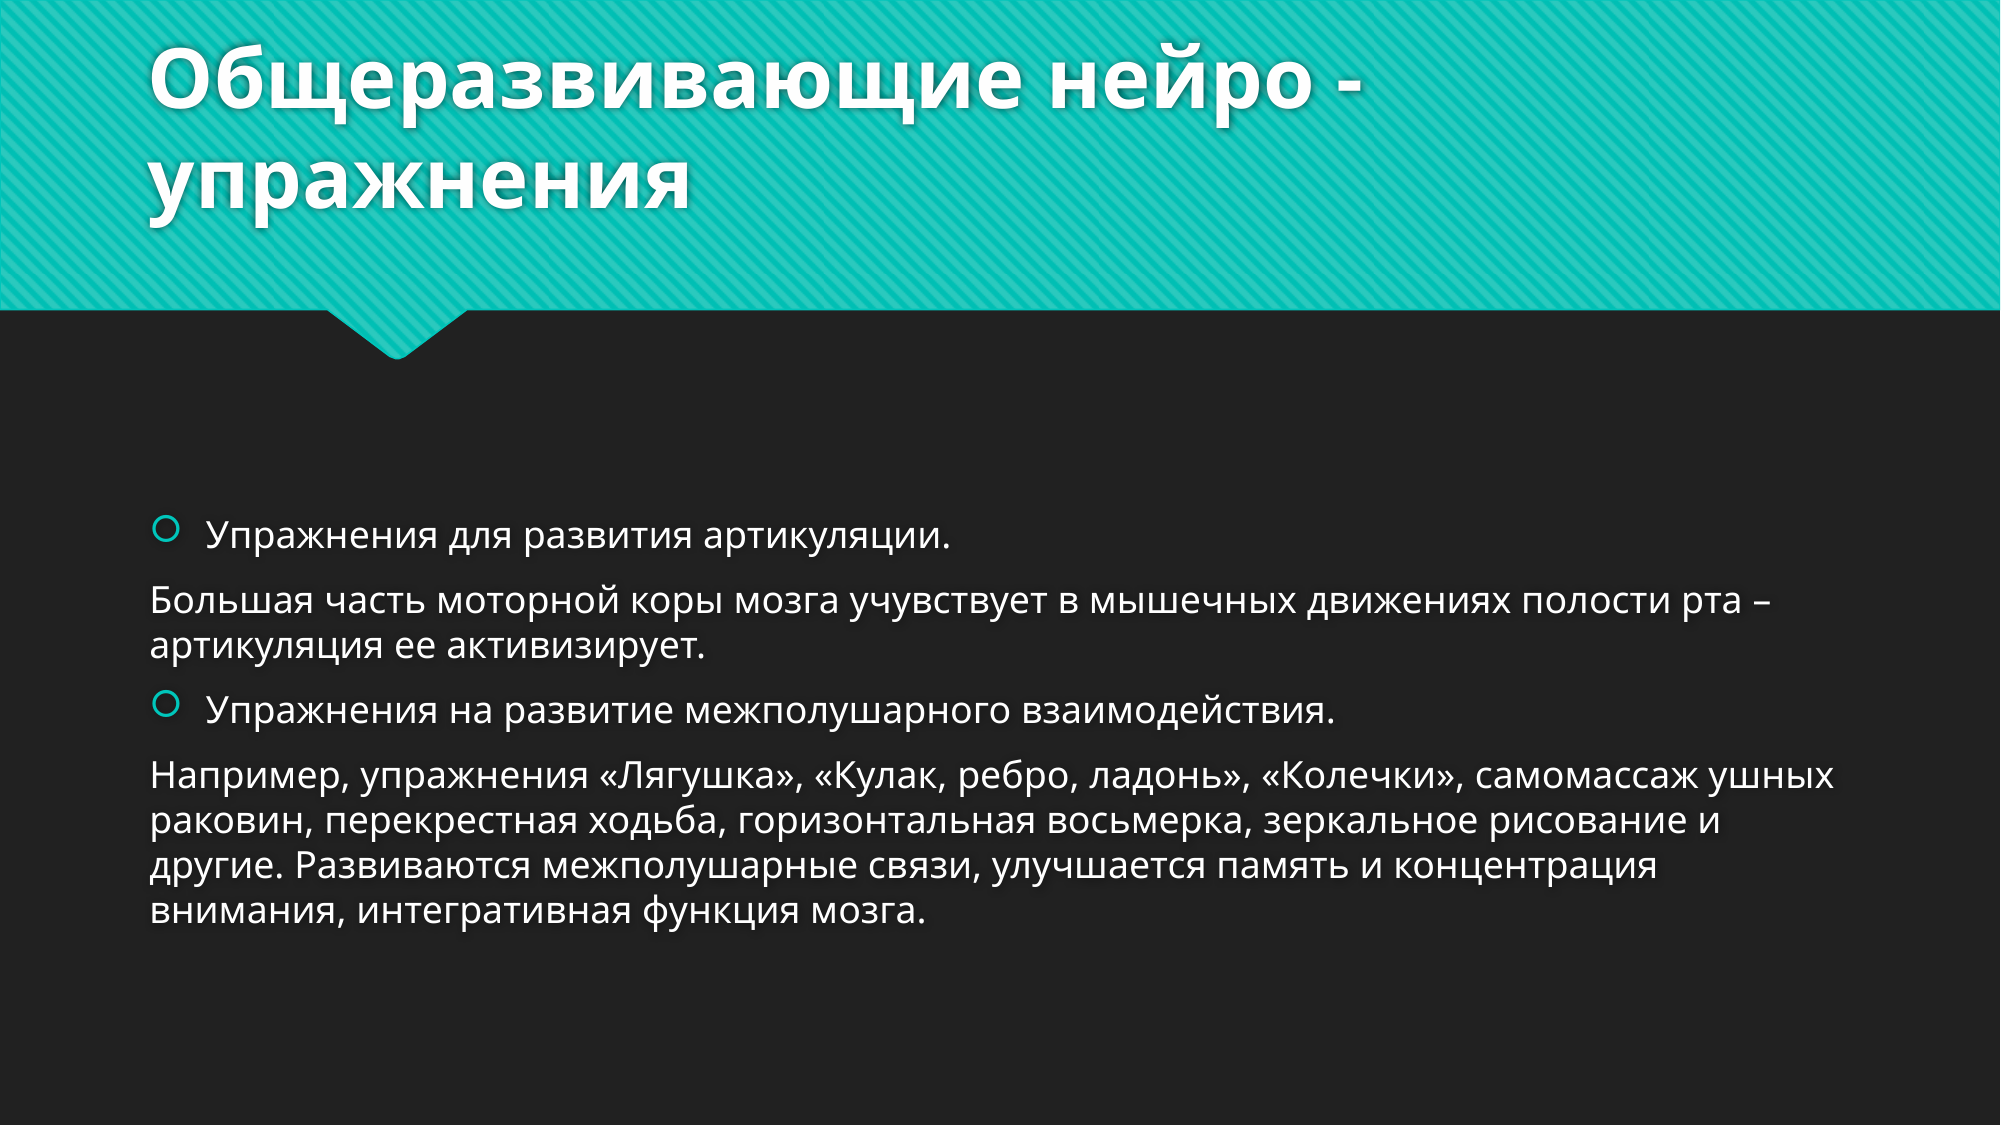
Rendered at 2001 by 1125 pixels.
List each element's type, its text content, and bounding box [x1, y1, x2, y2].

list Упражнения для развития артикуляции. Большая часть моторной коры мозга учувствует в мышечных движениях полости рта – артикуляция ее активизирует. Упражнения на развитие межполушарного взаимодействия. Например, упражнения «Лягушка», «Кулак, ребро, ладонь», «Колечки», самомассаж ушных раковин, перекрестная ходьба, горизонтальная восьмерка, зеркальное рисование и другие. Развиваются межполушарные связи, улучшается память и концентрация внимания, интегративная функция мозга. [134, 364, 1866, 1078]
title Общеразвивающие нейро - упражнения [132, 73, 1868, 233]
